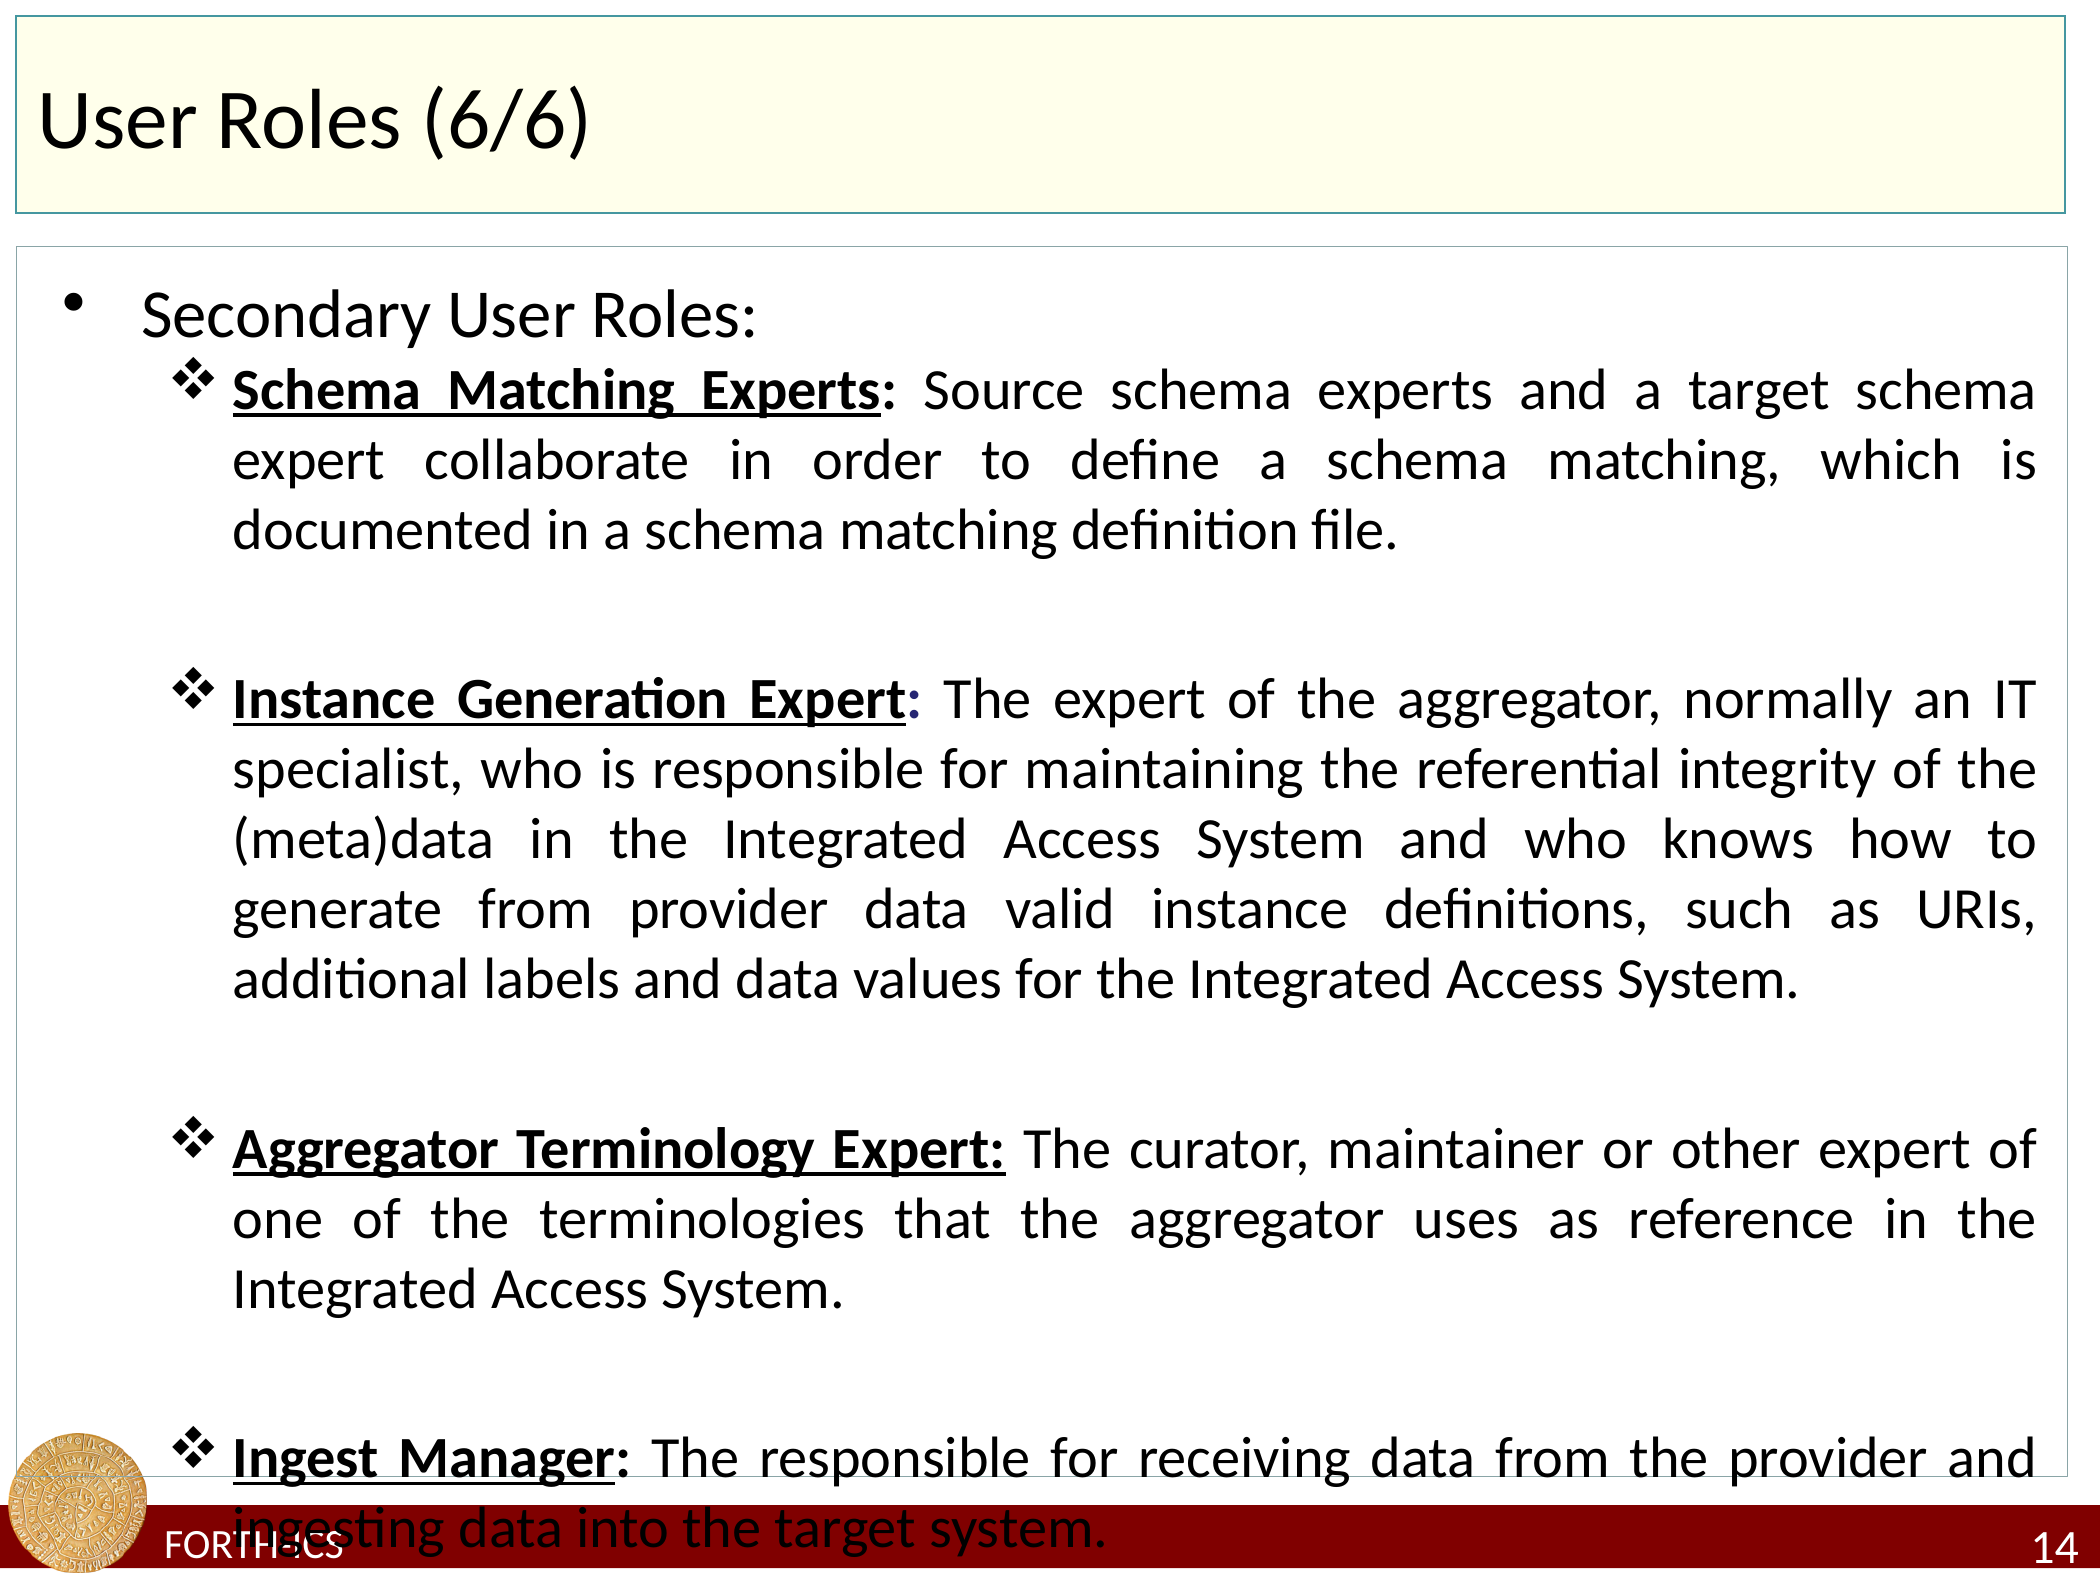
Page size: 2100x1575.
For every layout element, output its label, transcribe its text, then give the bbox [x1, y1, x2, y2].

list Secondary User Roles: Schema Matching Experts: Source schema experts and a target schema expert collaborate in order to define a schema matching, which is documented in a schema matching definition file. Instance Generation Expert: The expert of the aggregator, normally an IT specialist, who is responsible for maintaining the referential integrity of the (meta)data in the Integrated Access System and who knows how to generate from provider data valid instance definitions, such as URIs, additional labels and data values for the Integrated Access System. Aggregator Terminology Expert: The curator, maintainer or other expert of one of the terminologies that the aggregator uses as reference in the Integrated Access System. Ingest Manager: The responsible for receiving data from the provider and ingesting data into the target system. [41, 258, 2059, 1516]
picture [8, 1433, 147, 1573]
slide_number 14 [1934, 1504, 2100, 1575]
picture [17, 1433, 41, 1476]
title User Roles (6/6) [15, 15, 2066, 214]
